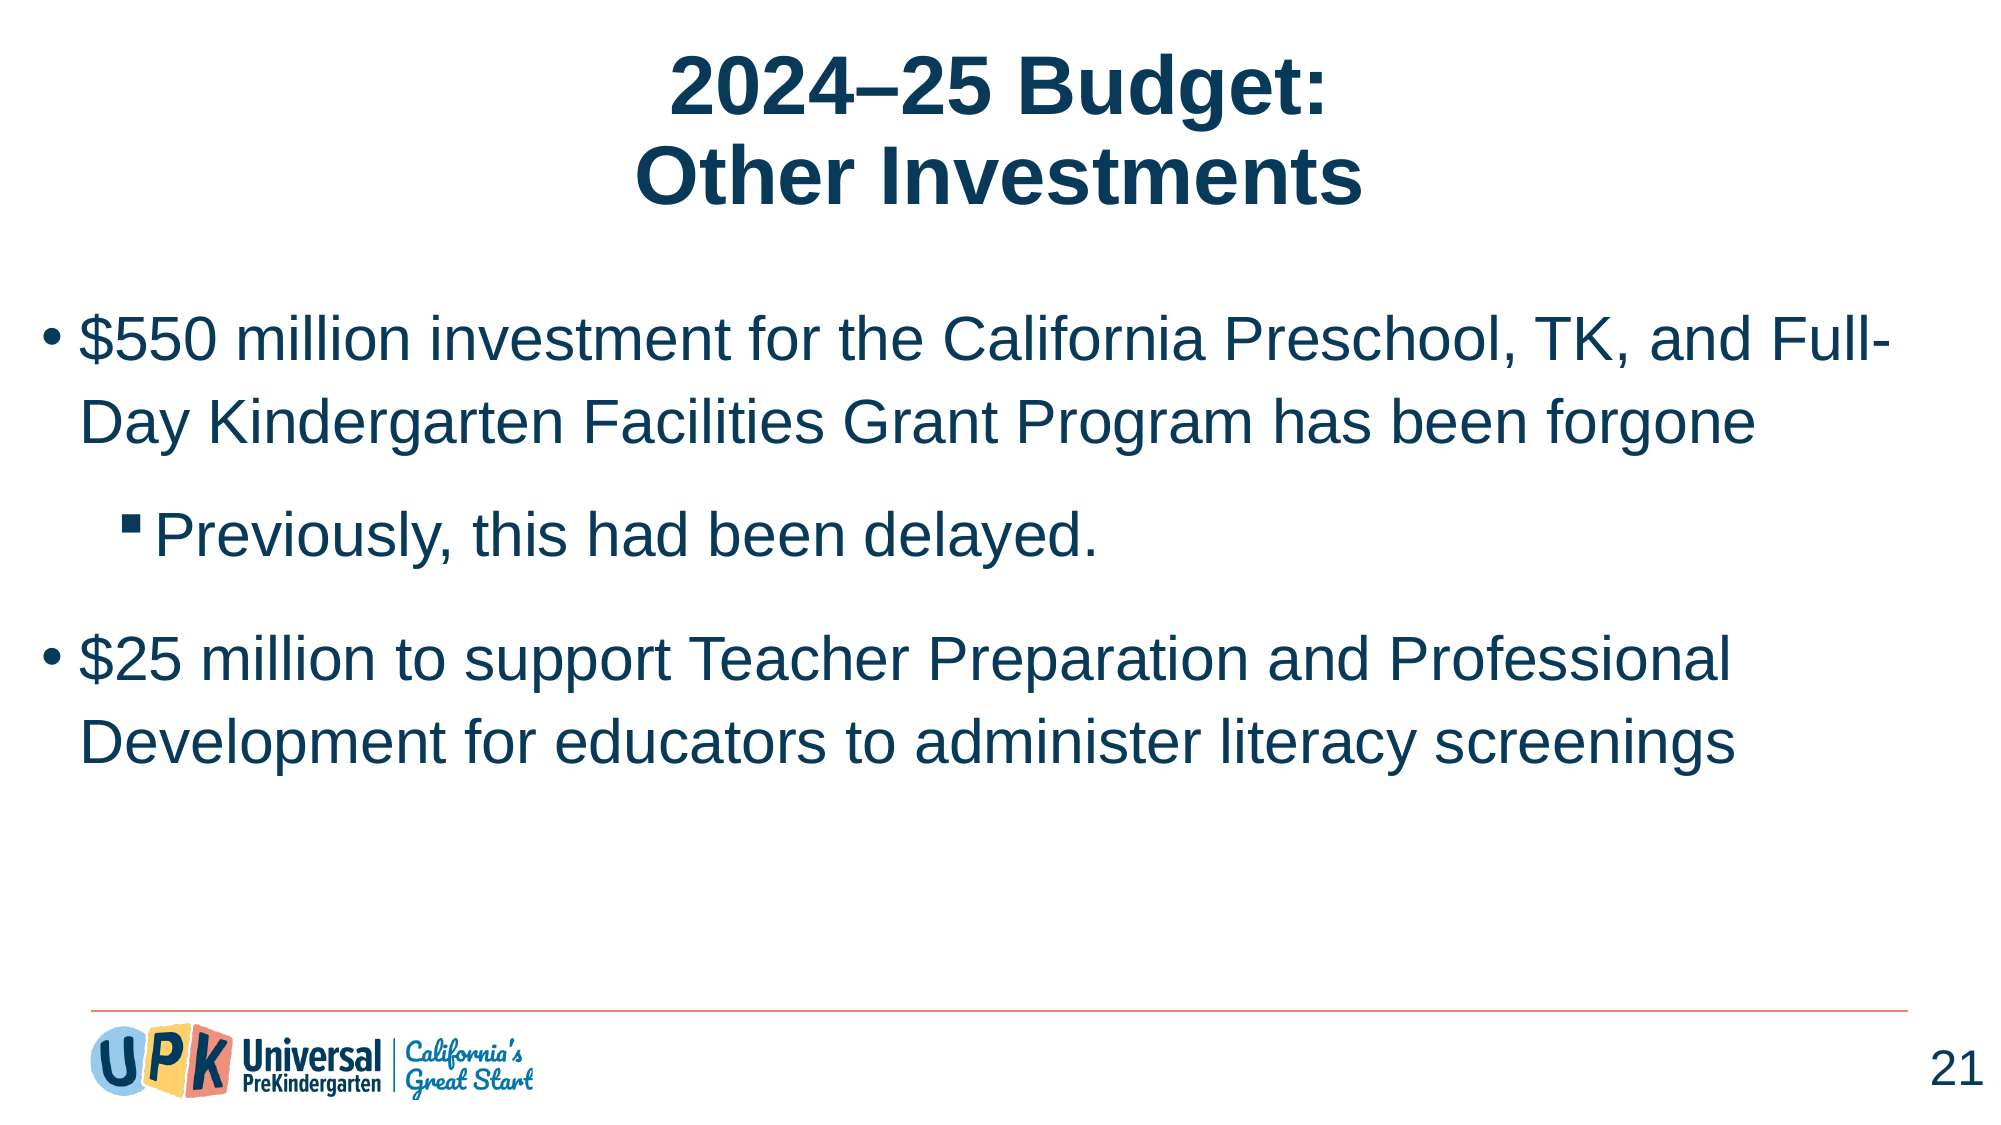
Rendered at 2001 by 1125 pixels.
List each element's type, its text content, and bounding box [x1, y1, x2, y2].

slide_number 21 [1550, 1035, 2000, 1096]
title 2024–25 Budget: Other Investments [24, 23, 1975, 241]
list $550 million investment for the California Preschool, TK, and Full-Day Kindergarten Facilities Grant Program has been forgone Previously, this had been delayed. $25 million to support Teacher Preparation and Professional Development for educators to administer literacy screenings [26, 283, 1977, 1125]
